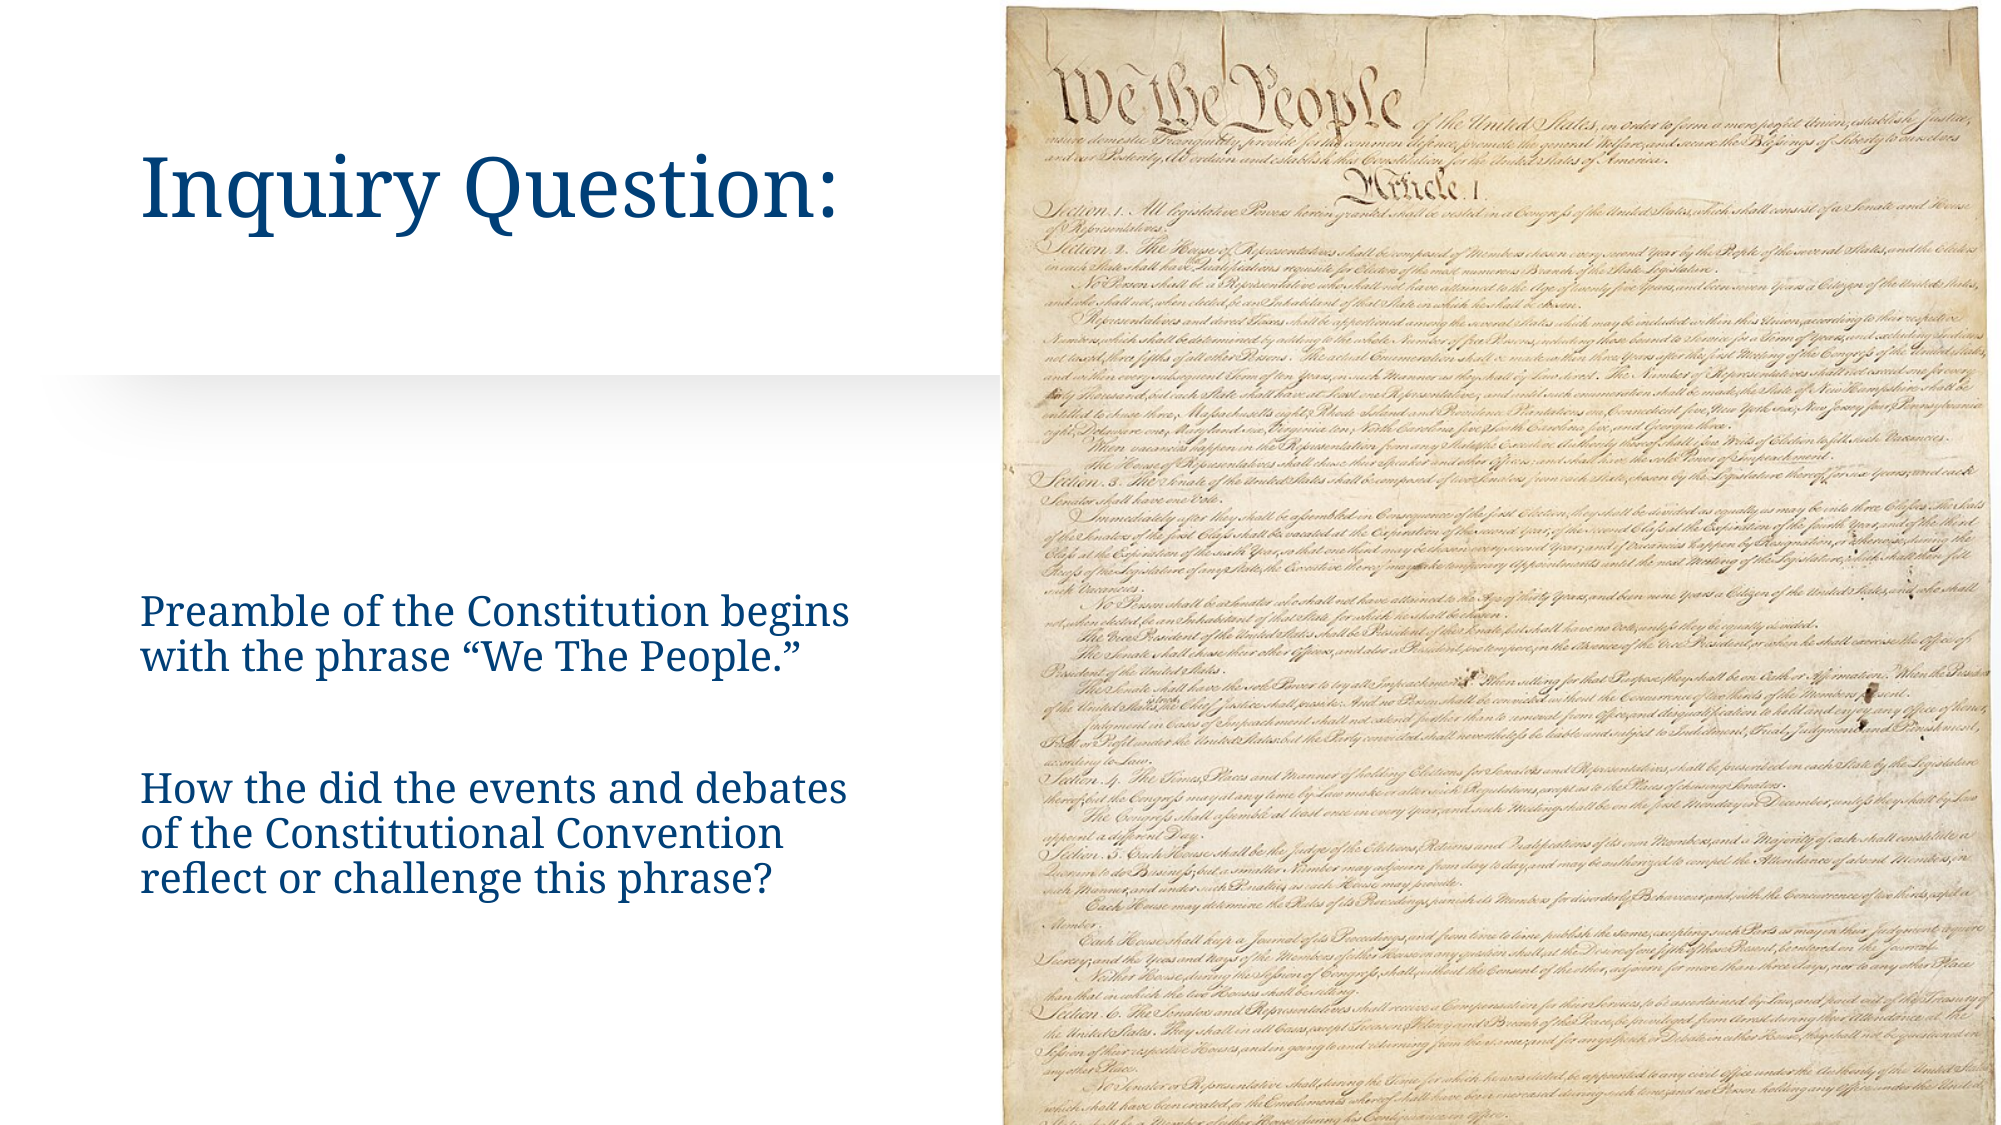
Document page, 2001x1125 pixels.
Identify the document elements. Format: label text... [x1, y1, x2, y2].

picture [999, 0, 2001, 1125]
text_box [0, 0, 999, 376]
list Preamble of the Constitution begins with the phrase “We The People.” How the did the events and debates of the Constitutional Convention reflect or challenge this phrase? [124, 450, 888, 1043]
title Inquiry Question: [124, 57, 888, 324]
text_box [0, 376, 999, 1125]
